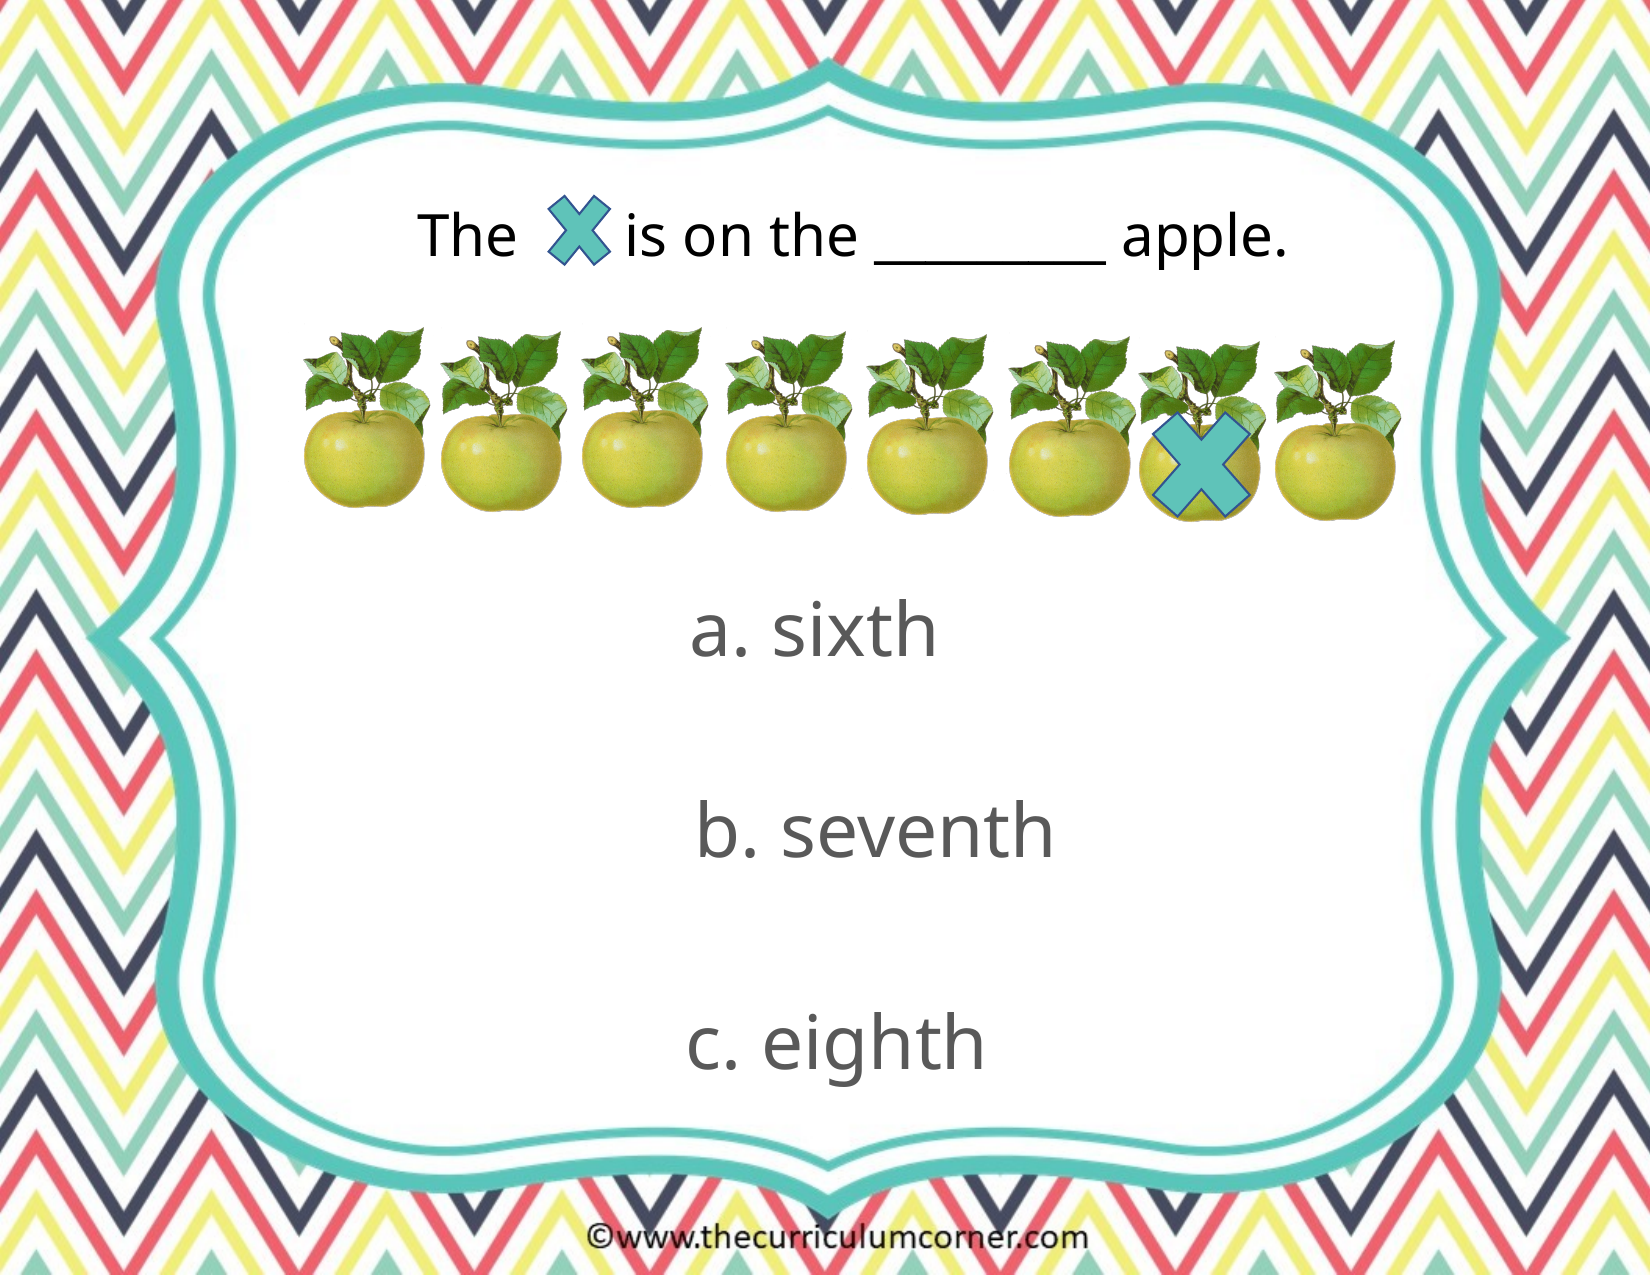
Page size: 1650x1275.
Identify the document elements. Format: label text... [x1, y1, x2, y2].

text_box The is on the _________ apple. [402, 190, 1304, 276]
text_box c. eighth [670, 986, 1004, 1092]
text_box b. seventh [680, 774, 1073, 880]
text_box a. sixth [674, 574, 955, 679]
text_box [547, 194, 612, 267]
picture [0, 0, 1650, 1275]
